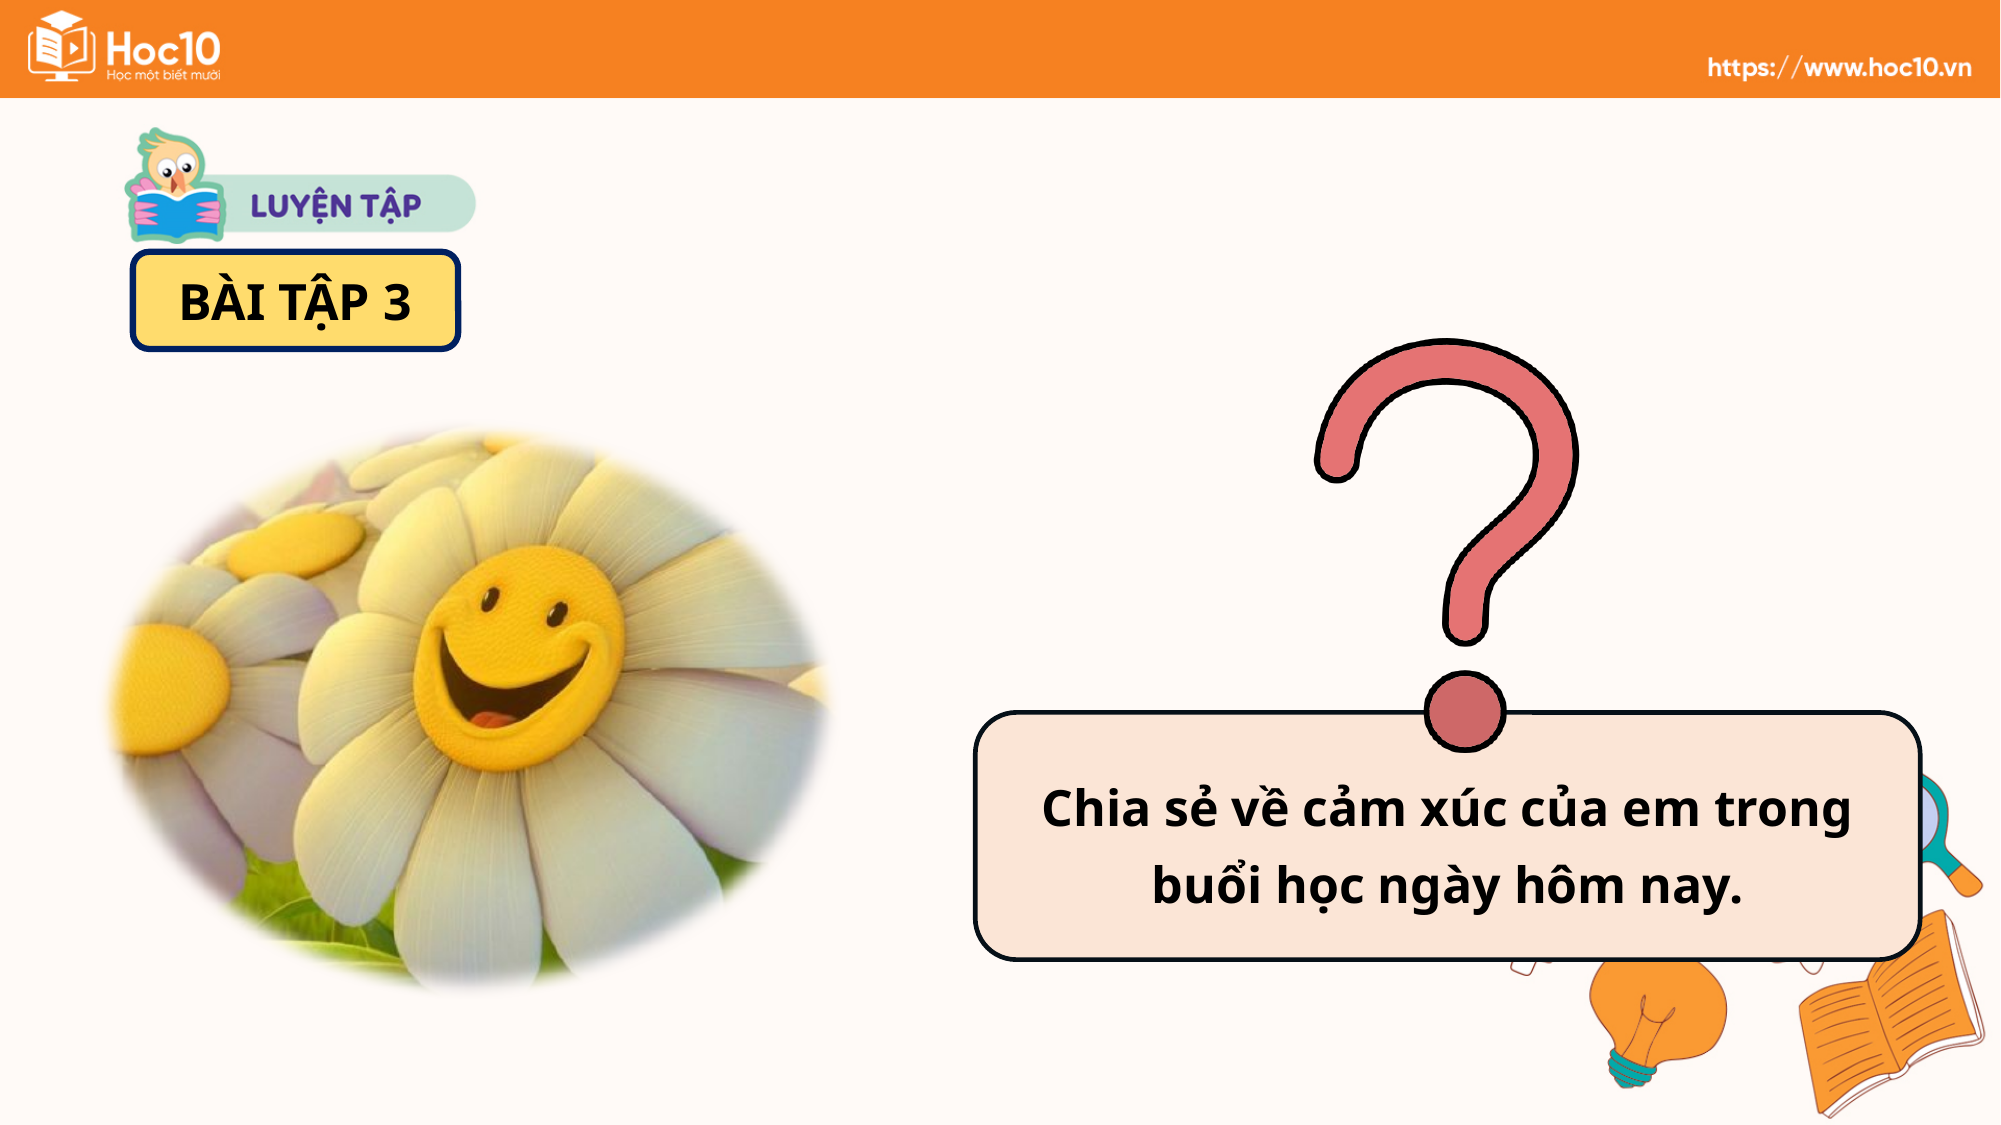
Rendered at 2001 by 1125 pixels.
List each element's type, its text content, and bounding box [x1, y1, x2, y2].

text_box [77, 251, 513, 350]
picture [0, 0, 2001, 1125]
text_box Chia sẻ về cảm xúc của em trong buổi học ngày hôm nay. [973, 710, 1923, 962]
